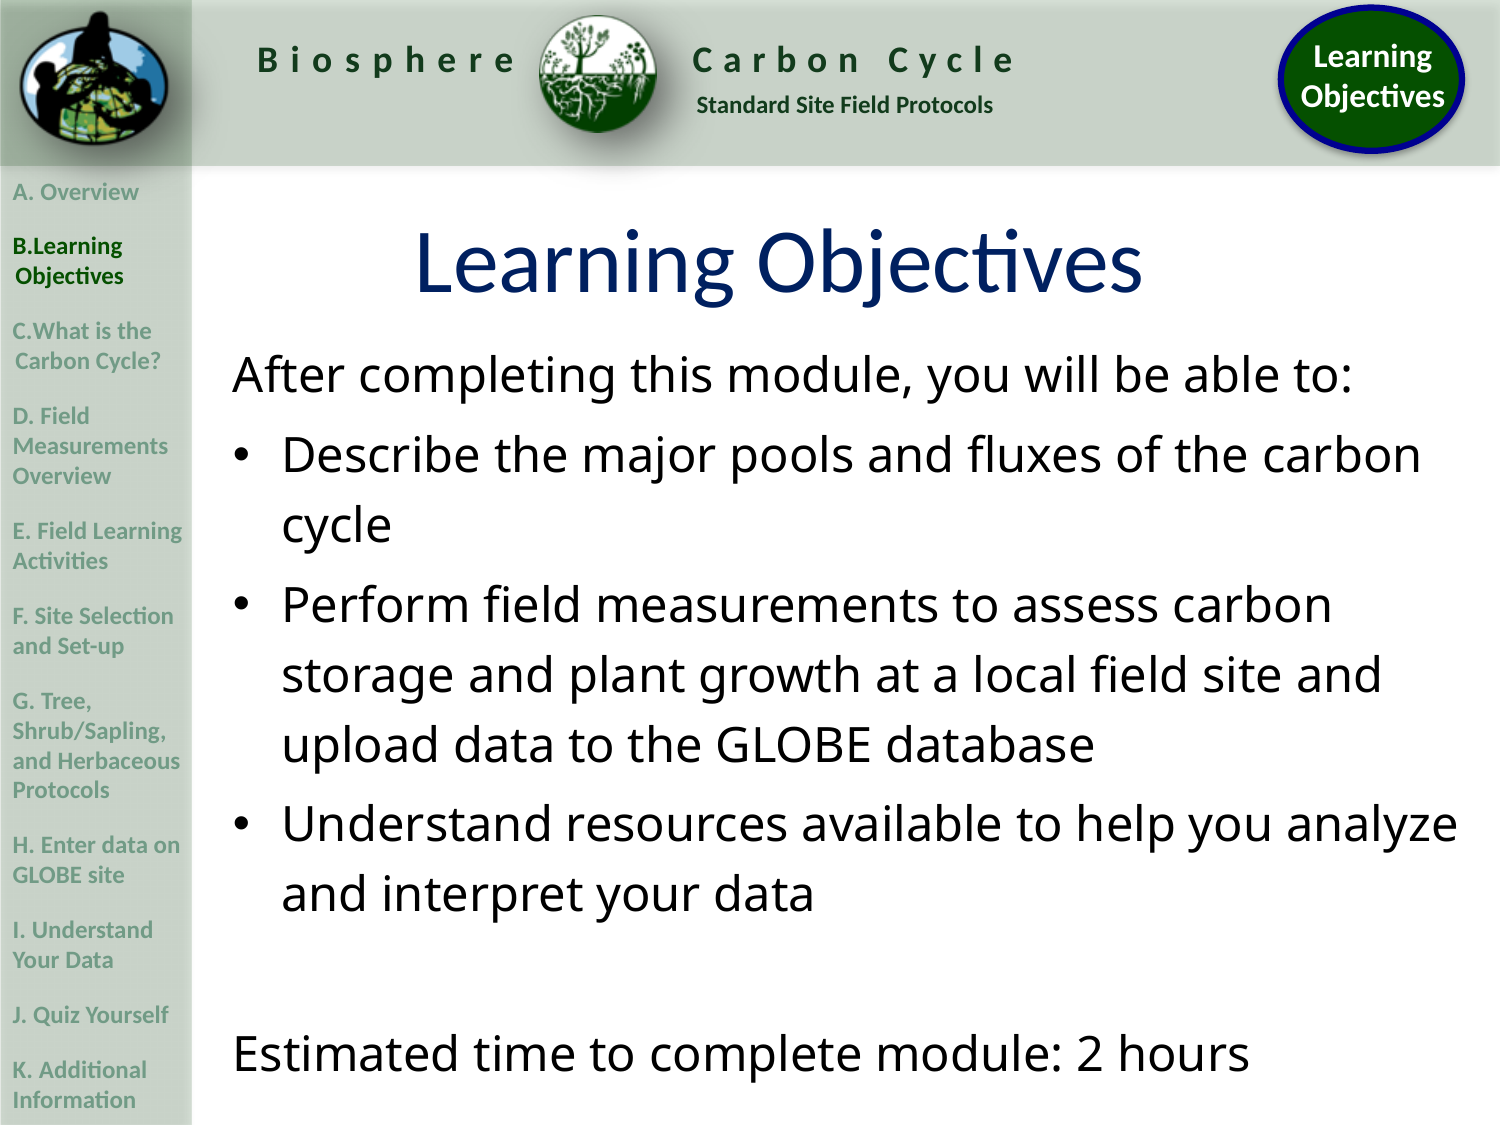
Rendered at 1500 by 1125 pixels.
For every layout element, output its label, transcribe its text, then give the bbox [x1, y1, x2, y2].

title Learning Objectives [133, 193, 1427, 411]
picture [1, 0, 1500, 1124]
text_box After completing this module, you will be able to: Describe the major pools and fluxes of the carbon cycle Perform field measurements to assess carbon storage and plant growth at a local field site and upload data to the GLOBE database Understand resources available to help you analyze and interpret your data Estimated time to complete module: 2 hours [217, 336, 1478, 1103]
